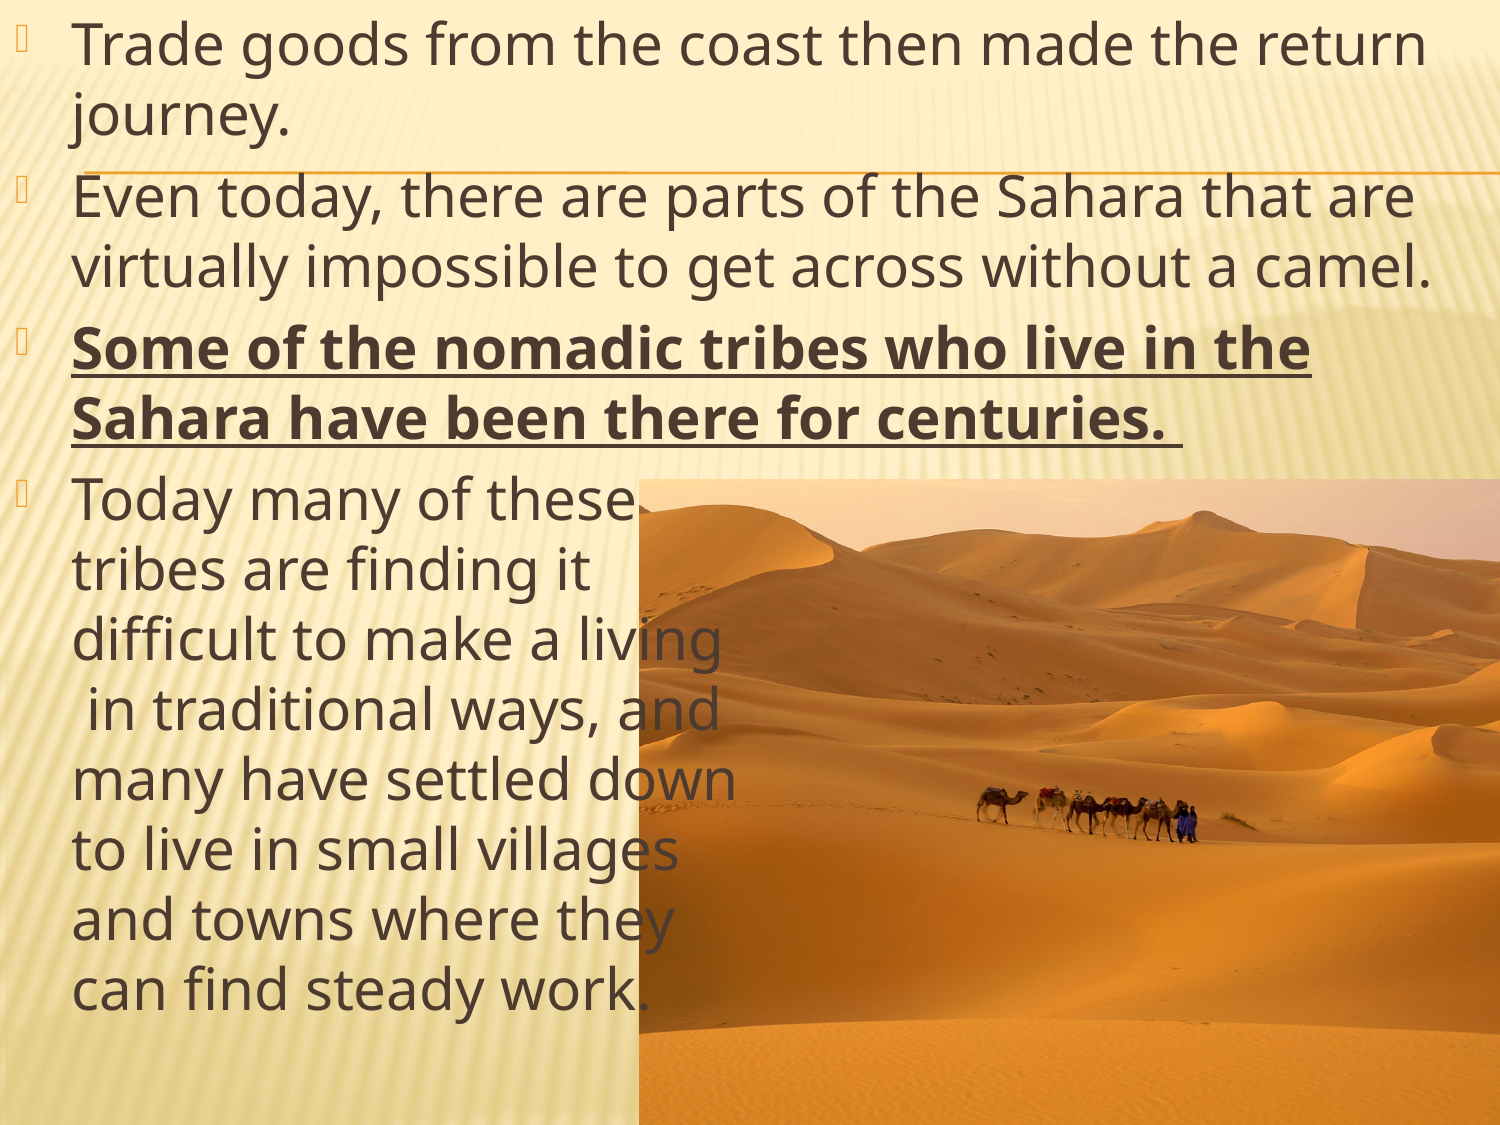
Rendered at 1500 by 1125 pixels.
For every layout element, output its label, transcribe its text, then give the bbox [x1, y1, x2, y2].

list Trade goods from the coast then made the return journey. Even today, there are parts of the Sahara that are virtually impossible to get across without a camel. Some of the nomadic tribes who live in the Sahara have been there for centuries. Today many of these tribes are finding it difficult to make a living in traditional ways, and many have settled down to live in small villages and towns where they can find steady work. [0, 0, 1500, 743]
picture [638, 479, 1500, 1125]
